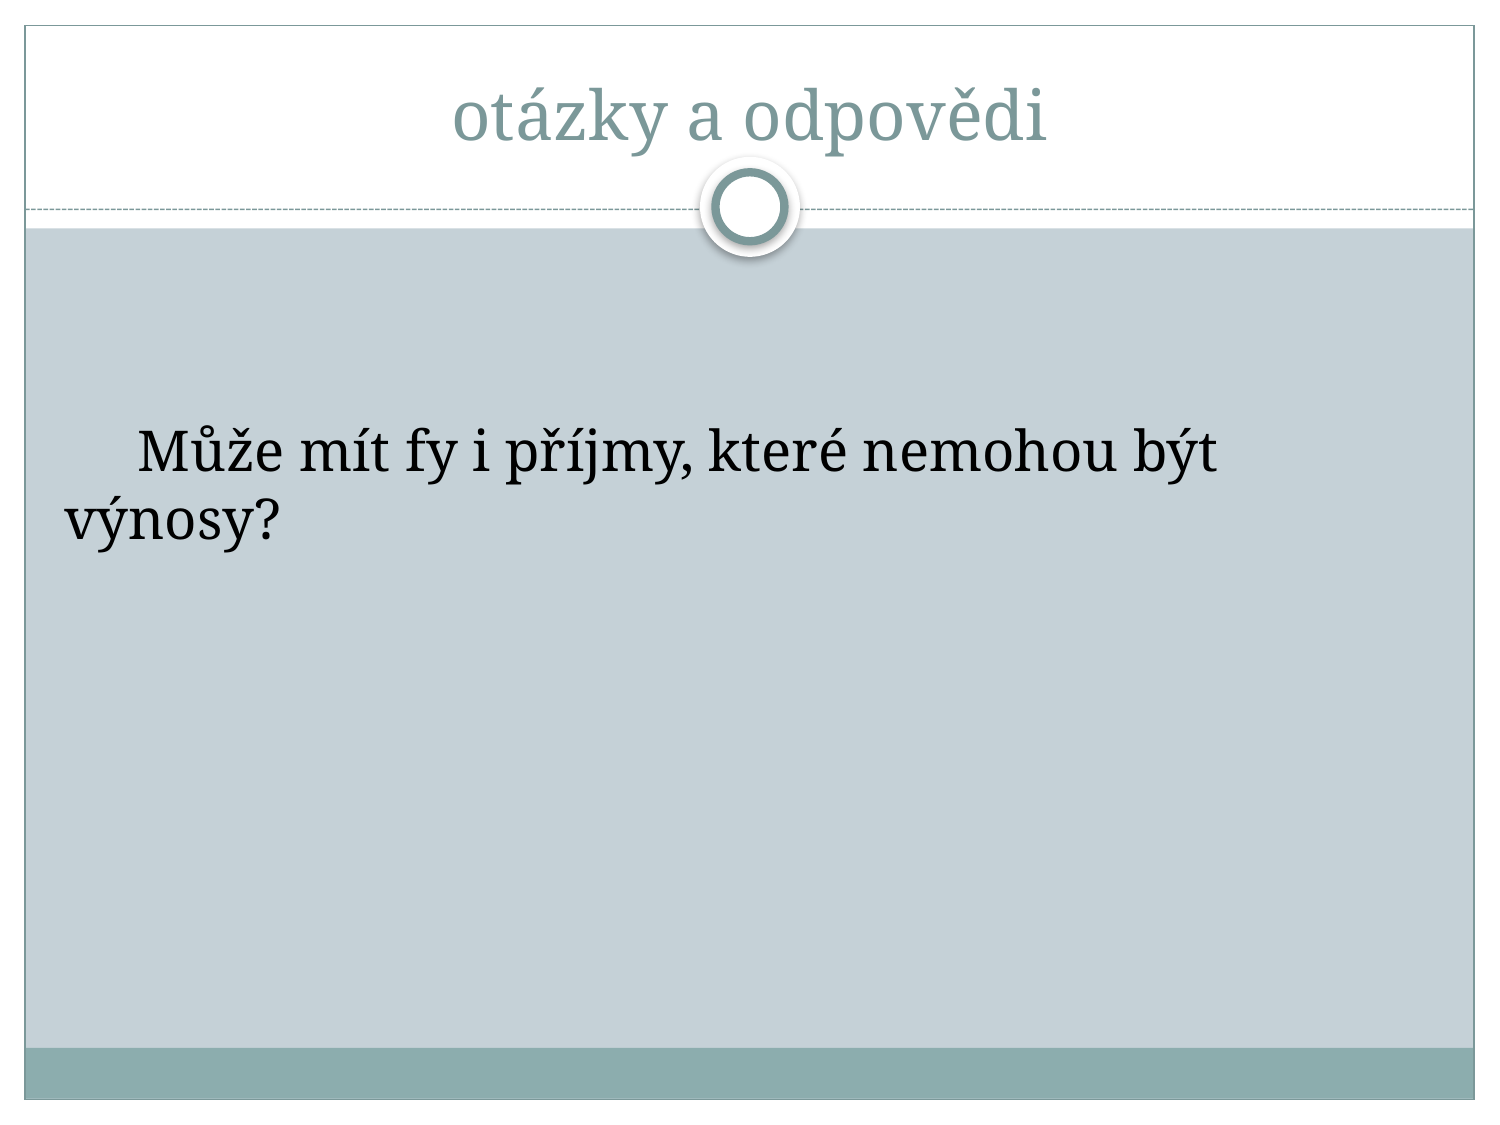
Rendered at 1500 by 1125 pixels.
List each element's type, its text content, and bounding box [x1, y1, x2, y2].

list Může mít fy i příjmy, které nemohou být výnosy? [49, 250, 1445, 1001]
title otázky a odpovědi [49, 37, 1450, 162]
